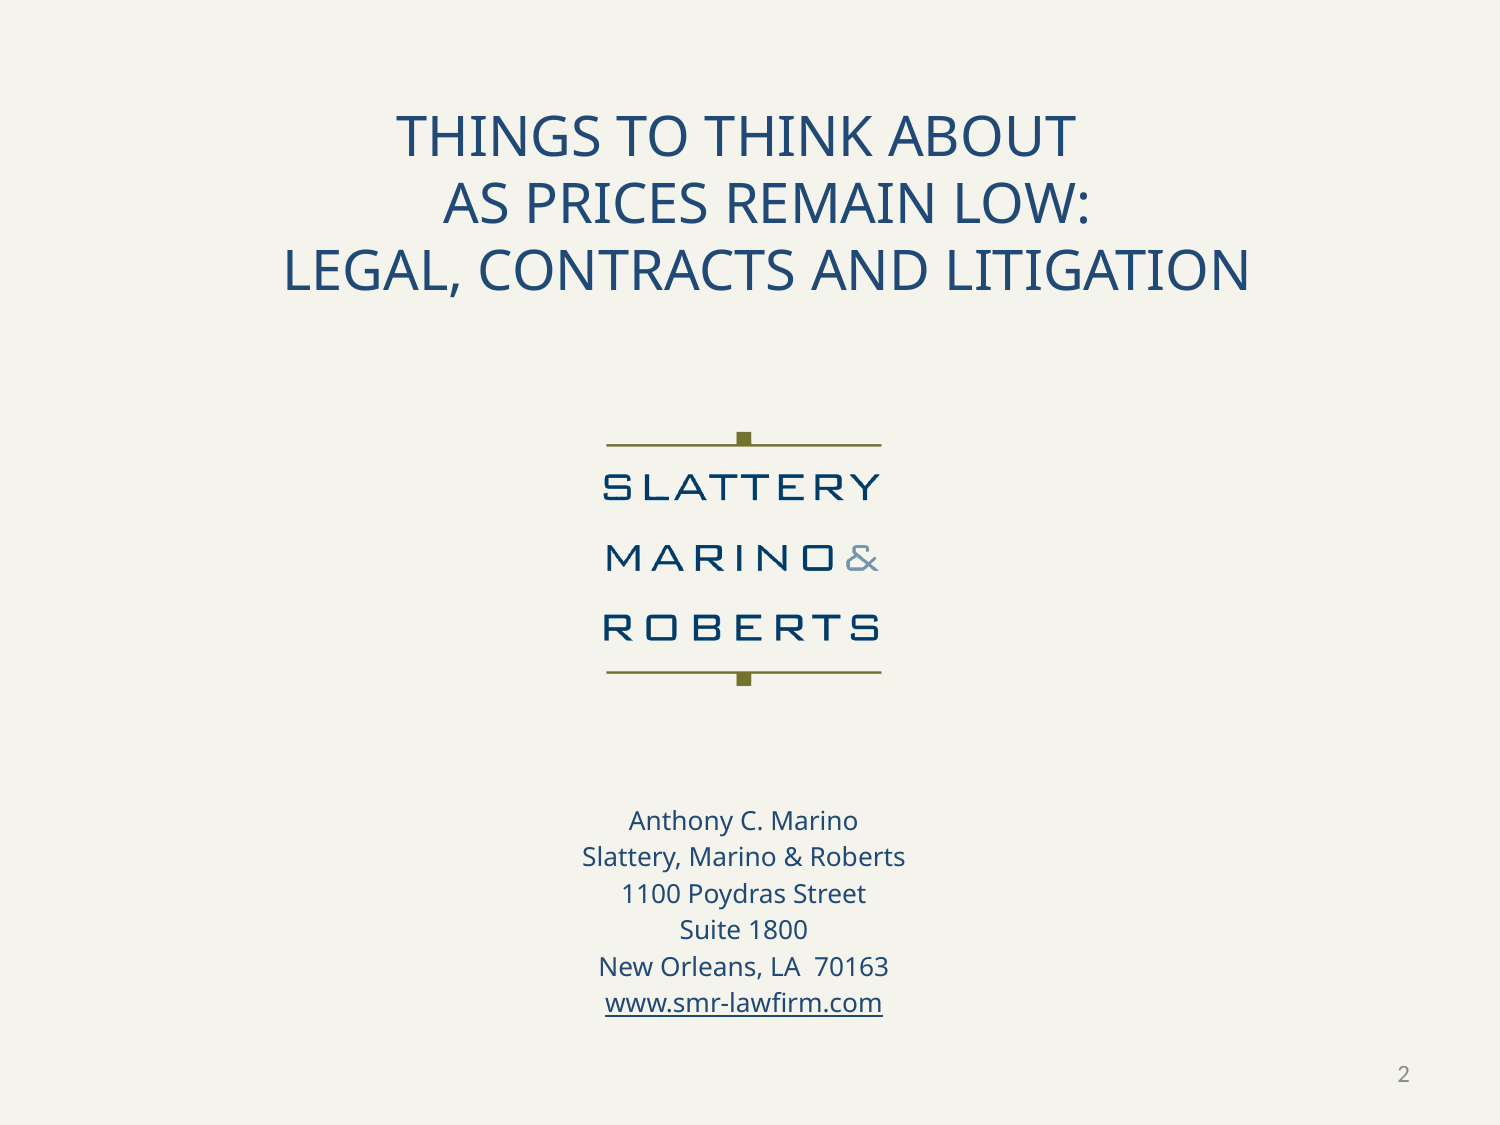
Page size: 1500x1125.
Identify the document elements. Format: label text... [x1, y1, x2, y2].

slide_number 2 [1074, 1042, 1425, 1103]
picture [600, 424, 887, 697]
list THINGS TO THINK ABOUT AS PRICES REMAIN LOW: LEGAL, CONTRACTS AND LITIGATION Anthony C. Marino Slattery, Marino & Roberts 1100 Poydras Street Suite 1800 New Orleans, LA 70163 www.smr-lawfirm.com [62, 37, 1425, 1050]
